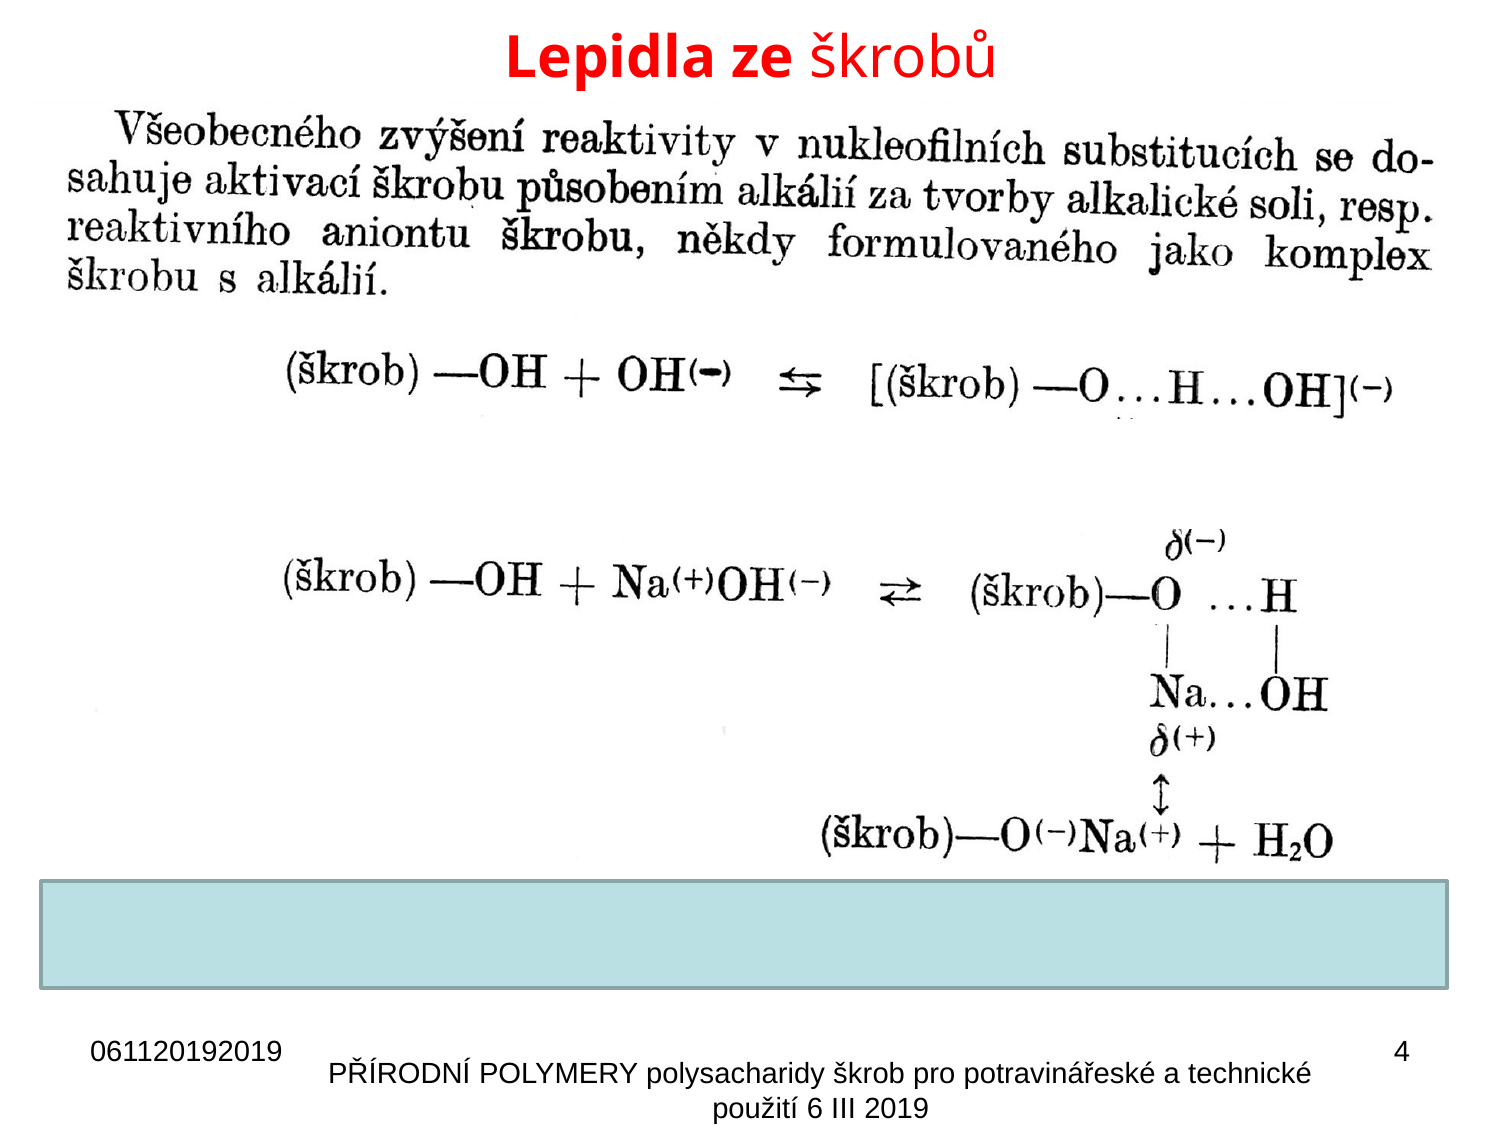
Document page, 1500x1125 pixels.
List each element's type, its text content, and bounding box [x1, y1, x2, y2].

slide_number 4 [1074, 1024, 1426, 1103]
title Lepidla ze škrobů [76, 18, 1427, 91]
picture [29, 101, 1459, 988]
slide_number 061120192019 [74, 1024, 426, 1103]
footer PŘÍRODNÍ POLYMERY polysacharidy škrob pro potravinářeské a technické použití 6 III 2019 [289, 1046, 1074, 1103]
